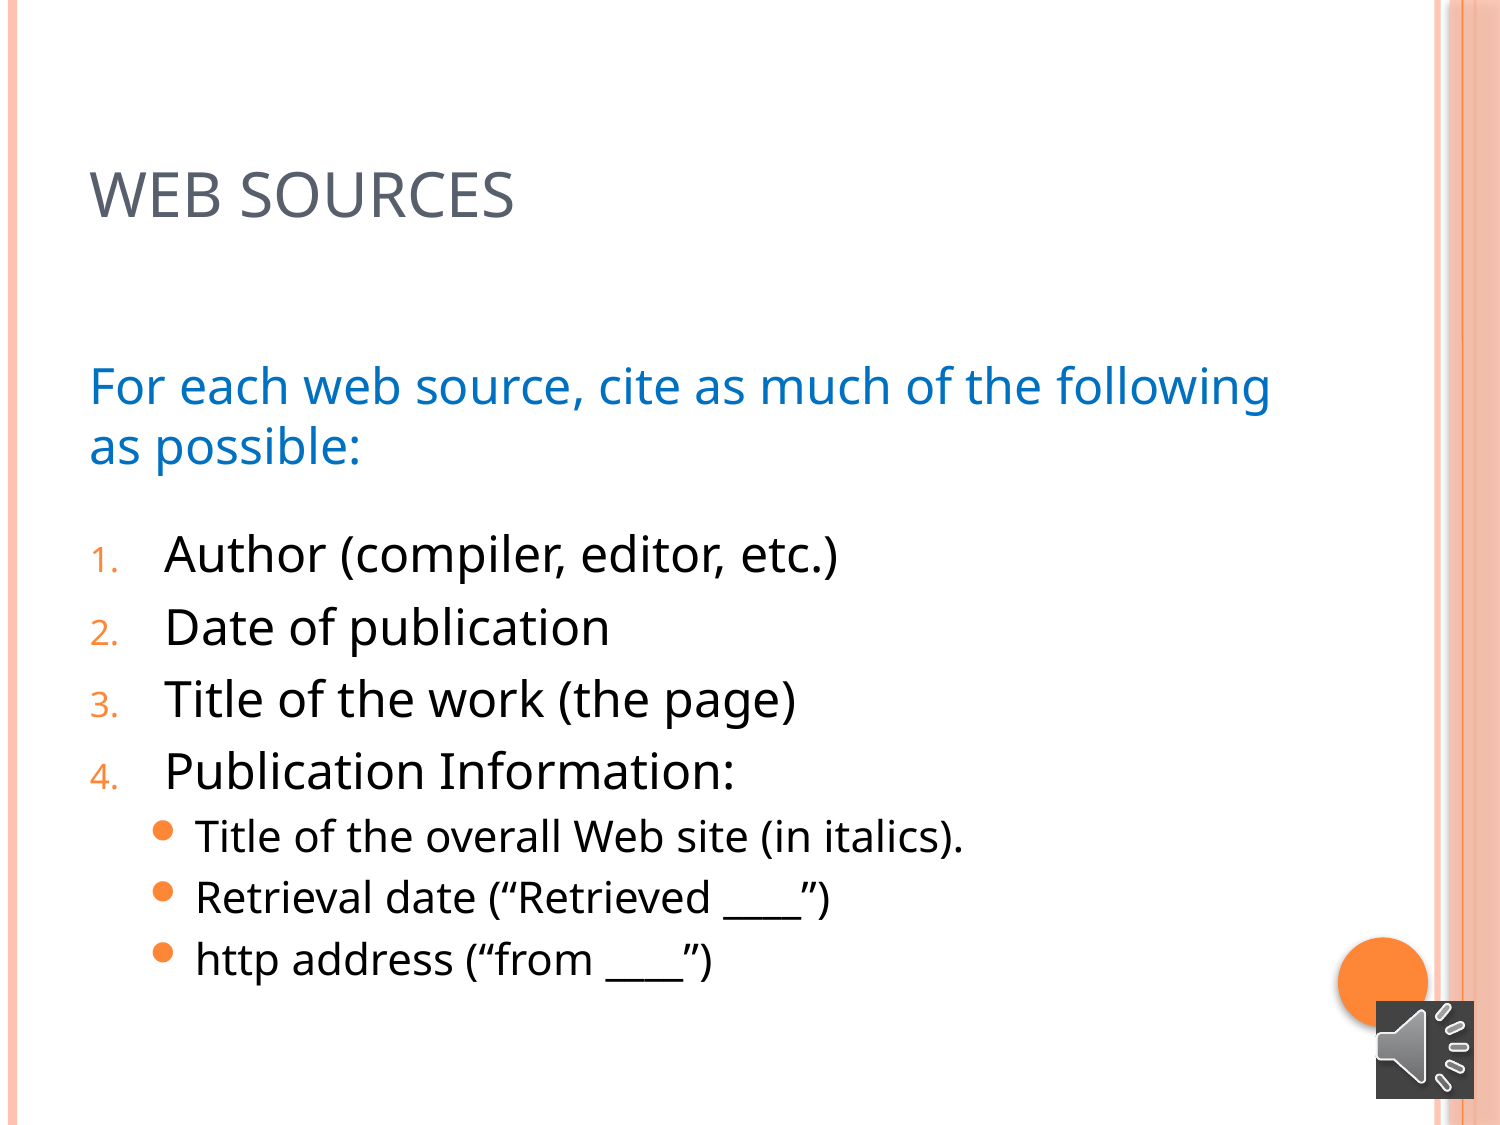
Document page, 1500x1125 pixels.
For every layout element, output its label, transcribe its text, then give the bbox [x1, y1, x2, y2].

picture [1374, 999, 1476, 1101]
title Web Sources [75, 45, 1300, 238]
list For each web source, cite as much of the following as possible: Author (compiler, editor, etc.) Date of publication Title of the work (the page) Publication Information: Title of the overall Web site (in italics). Retrieval date (“Retrieved ____”) http address (“from ____”) [75, 275, 1300, 1062]
